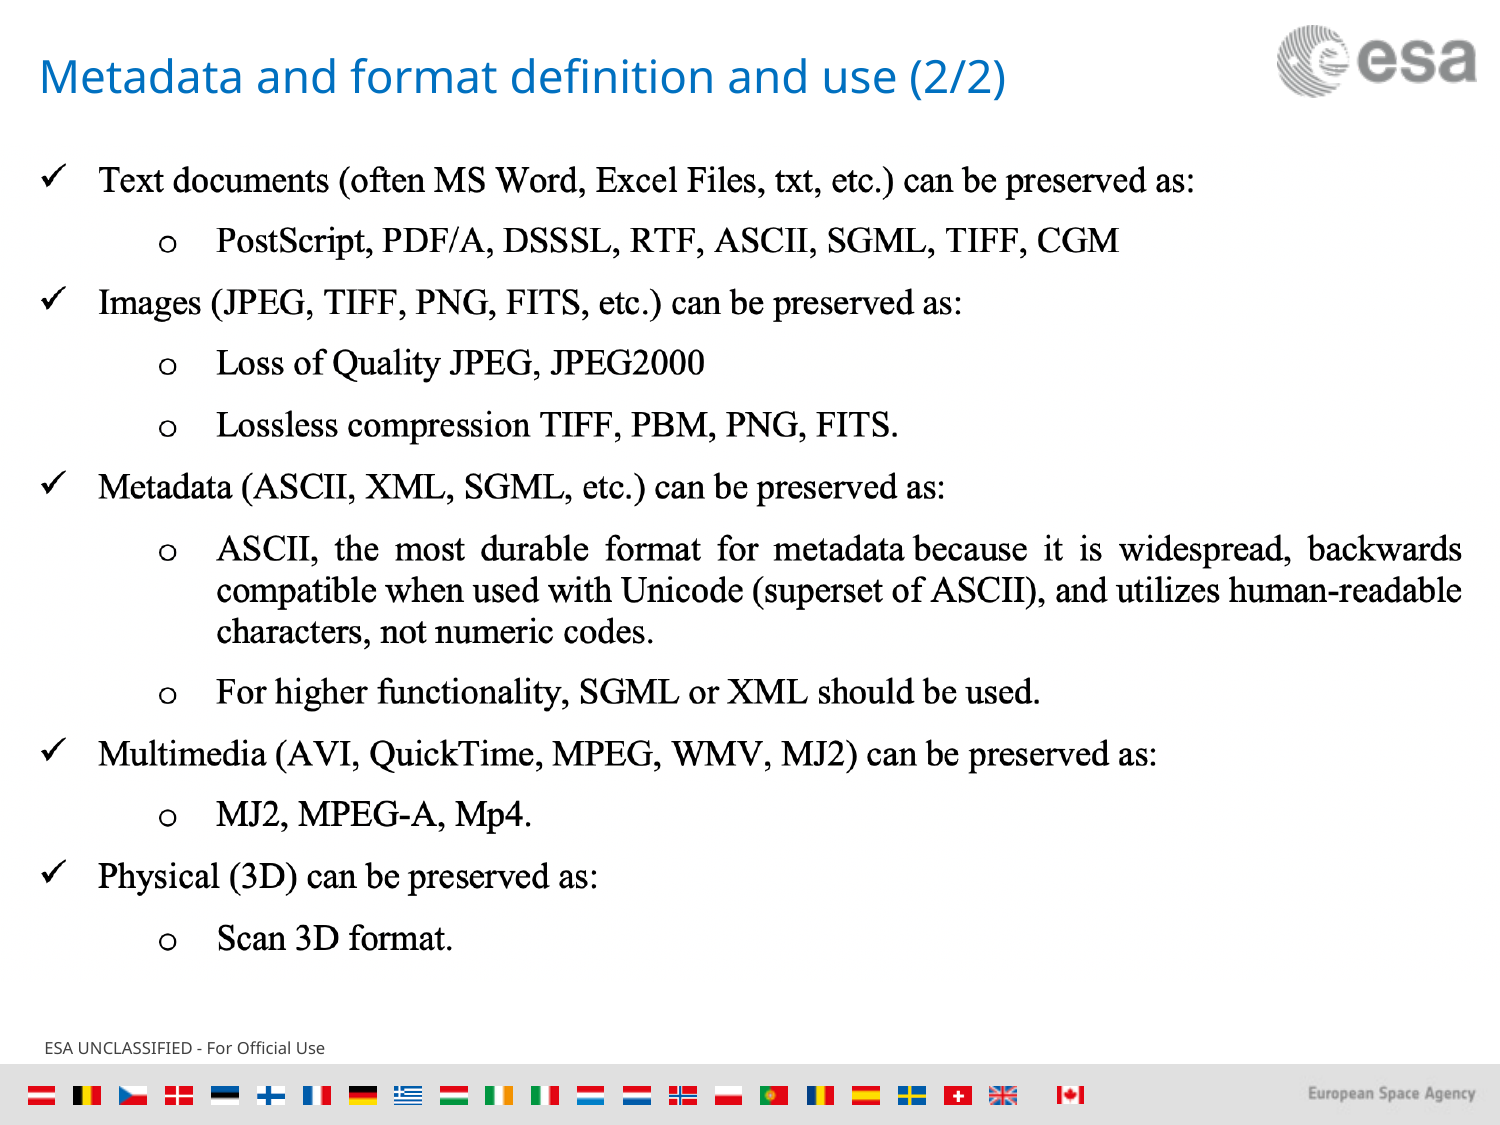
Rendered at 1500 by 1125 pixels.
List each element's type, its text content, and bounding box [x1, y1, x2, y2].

picture [0, 1064, 1500, 1125]
picture [1277, 25, 1477, 109]
title Metadata and format definition and use (2/2) [23, 18, 1275, 106]
picture [0, 143, 1500, 982]
